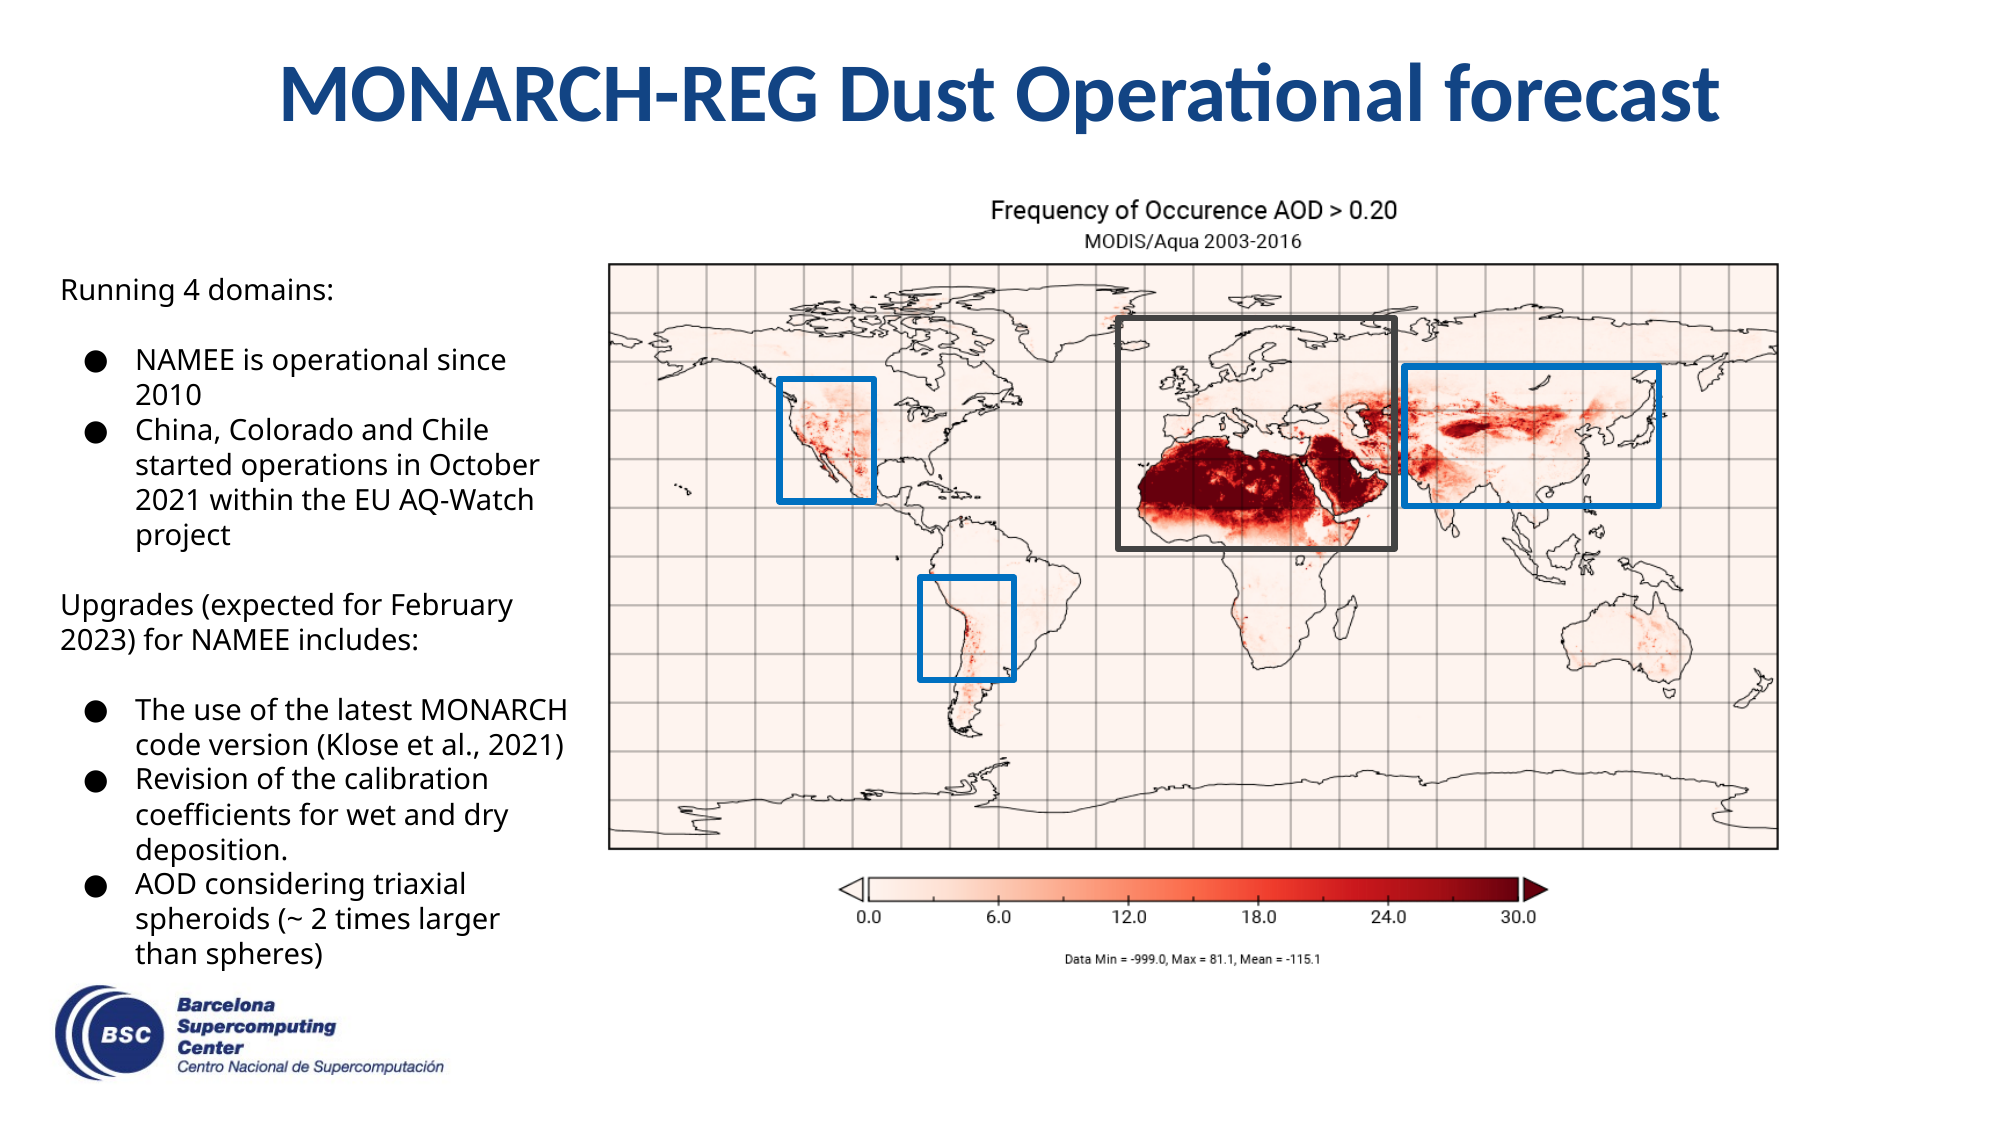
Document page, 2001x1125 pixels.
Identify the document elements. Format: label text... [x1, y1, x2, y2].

picture [0, 0, 2001, 1125]
text_box Running 4 domains: NAMEE is operational since 2010 China, Colorado and Chile started operations in October 2021 within the EU AQ-Watch project Upgrades (expected for February 2023) for NAMEE includes: The use of the latest MONARCH code version (Klose et al., 2021) Revision of the calibration coefficients for wet and dry deposition. AOD considering triaxial spheroids (~ 2 times larger than spheres) [45, 263, 586, 347]
title MONARCH-REG Dust Operational forecast [0, 41, 2000, 174]
